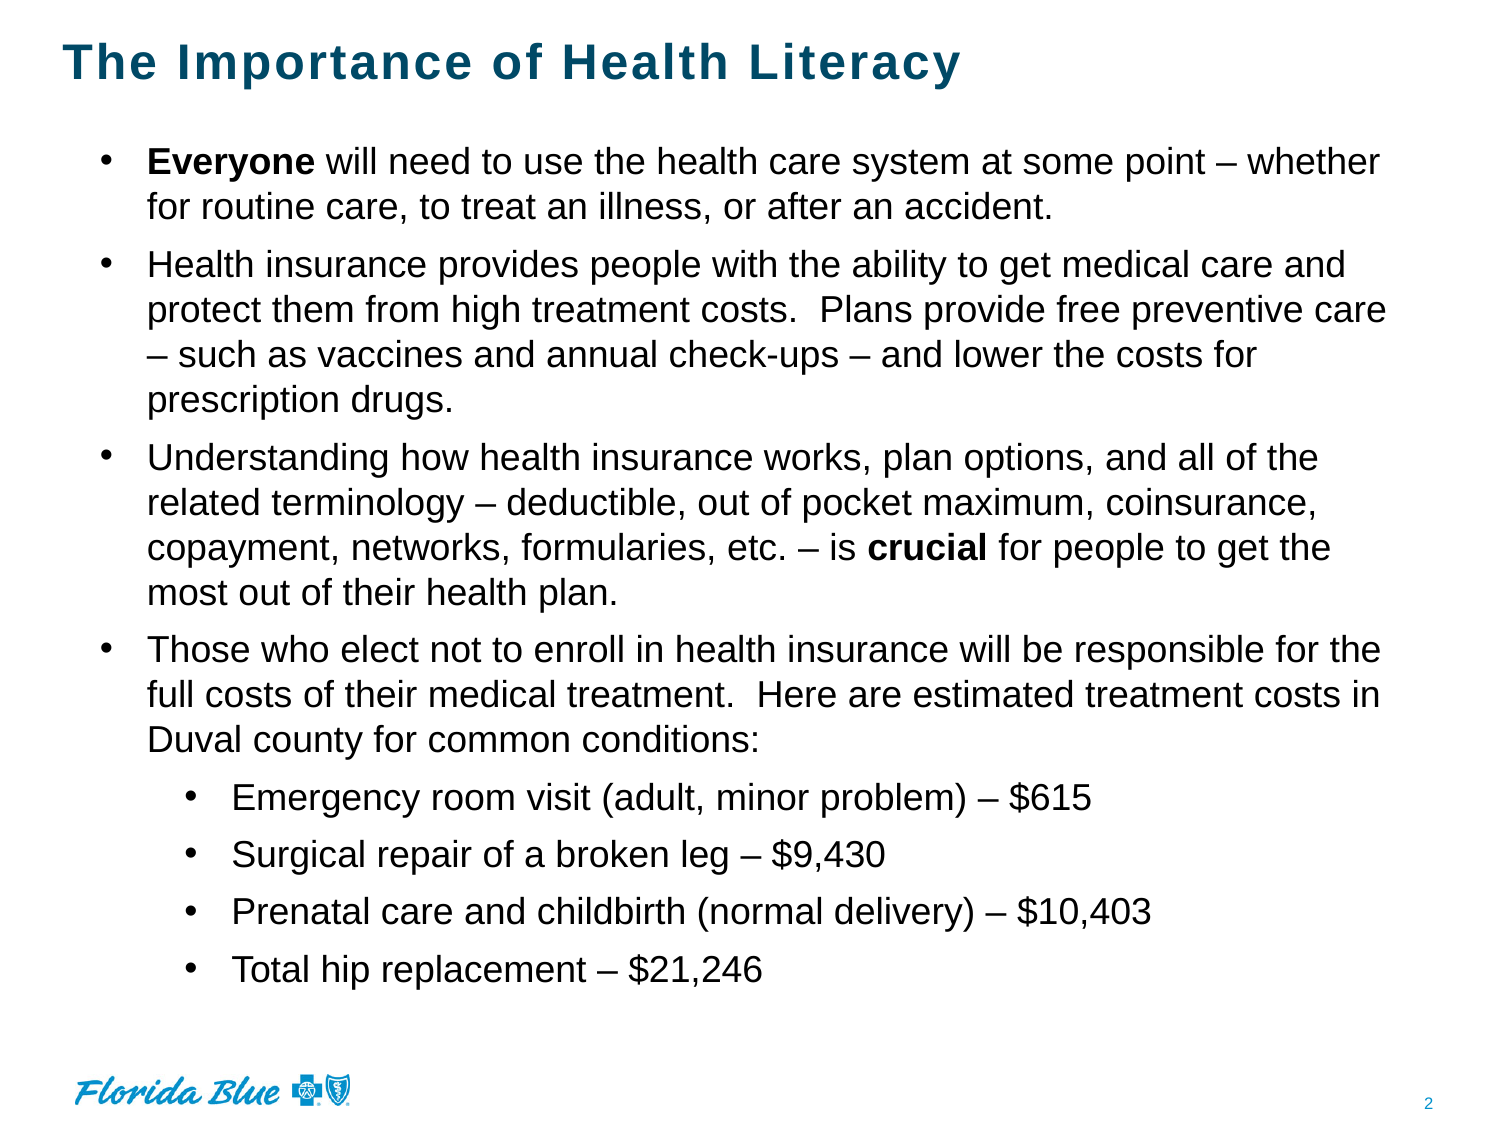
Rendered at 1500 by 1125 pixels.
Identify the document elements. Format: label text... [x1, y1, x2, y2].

picture [75, 1074, 300, 1106]
picture [313, 1074, 335, 1106]
slide_number 2 [1409, 1085, 1463, 1109]
text_box The Importance of Health Literacy [62, 12, 1413, 113]
list Everyone will need to use the health care system at some point – whether for routine care, to treat an illness, or after an accident. Health insurance provides people with the ability to get medical care and protect them from high treatment costs. Plans provide free preventive care – such as vaccines and annual check-ups – and lower the costs for prescription drugs. Understanding how health insurance works, plan options, and all of the related terminology – deductible, out of pocket maximum, coinsurance, copayment, networks, formularies, etc. – is crucial for people to get the most out of their health plan. Those who elect not to enroll in health insurance will be responsible for the full costs of their medical treatment. Here are estimated treatment costs in Duval county for common conditions: Emergency room visit (adult, minor problem) – $615 Surgical repair of a broken leg – $9,430 Prenatal care and childbirth (normal delivery) – $10,403 Total hip replacement – $21,246 [99, 137, 1396, 1001]
picture [300, 1082, 315, 1092]
picture [341, 1094, 350, 1106]
picture [334, 1083, 340, 1098]
